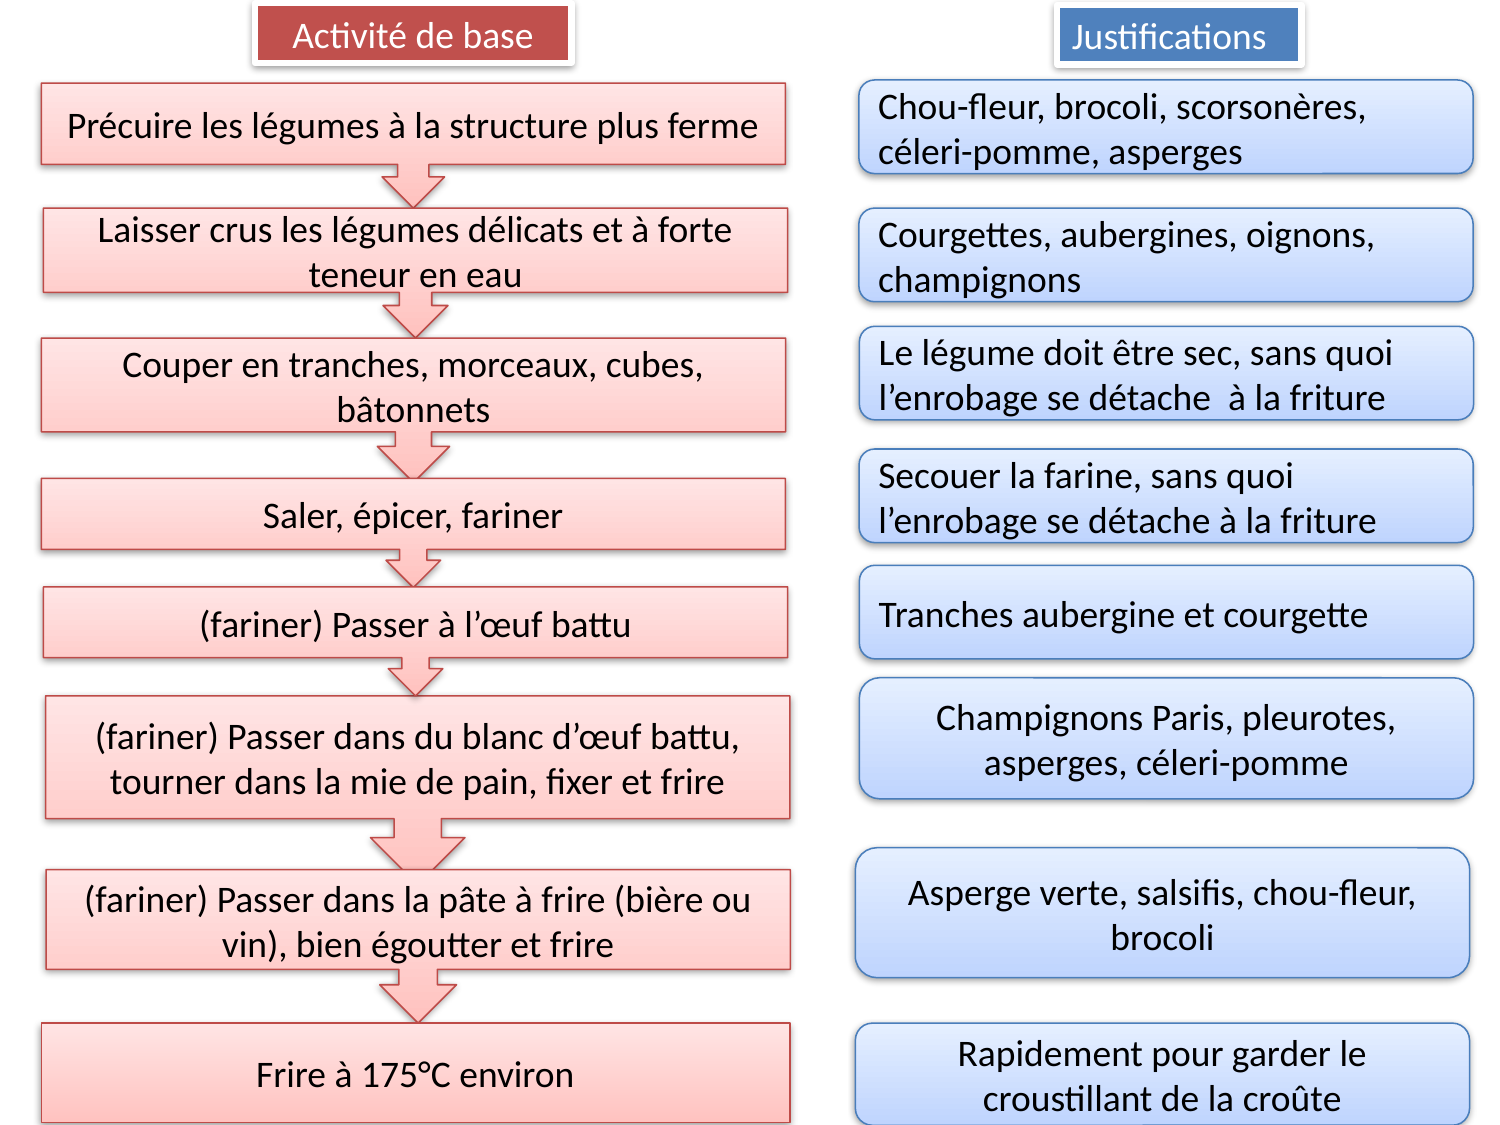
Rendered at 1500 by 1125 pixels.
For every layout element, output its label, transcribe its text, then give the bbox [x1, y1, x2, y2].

text_box Asperge verte, salsifis, chou-fleur, brocoli [854, 846, 1471, 979]
text_box Saler, épicer, fariner [40, 477, 787, 584]
text_box (fariner) Passer dans la pâte à frire (bière ou vin), bien égoutter et frire [45, 868, 792, 1021]
text_box Tranches aubergine et courgette [858, 564, 1475, 660]
text_box Couper en tranches, morceaux, cubes, bâtonnets [40, 337, 787, 476]
text_box Chou-fleur, brocoli, scorsonères, céleri-pomme, asperges [858, 79, 1474, 175]
text_box Champignons Paris, pleurotes, asperges, céleri-pomme [858, 676, 1475, 800]
text_box Justifications [1054, 2, 1305, 68]
text_box Laisser crus les légumes délicats et à forte teneur en eau [42, 207, 789, 335]
text_box Courgettes, aubergines, oignons, champignons [858, 207, 1474, 303]
text_box Le légume doit être sec, sans quoi l’enrobage se détache à la friture [858, 325, 1475, 421]
text_box Secouer la farine, sans quoi l’enrobage se détache à la friture [858, 448, 1475, 544]
text_box Rapidement pour garder le croustillant de la croûte [854, 1022, 1471, 1125]
text_box Activité de base [252, 0, 575, 66]
text_box (fariner) Passer à l’œuf battu [42, 586, 789, 697]
text_box Frire à 175°C environ [41, 1022, 791, 1123]
text_box Précuire les légumes à la structure plus ferme [40, 82, 787, 205]
text_box (fariner) Passer dans du blanc d’œuf battu, tourner dans la mie de pain, fixer et frire [44, 695, 791, 867]
